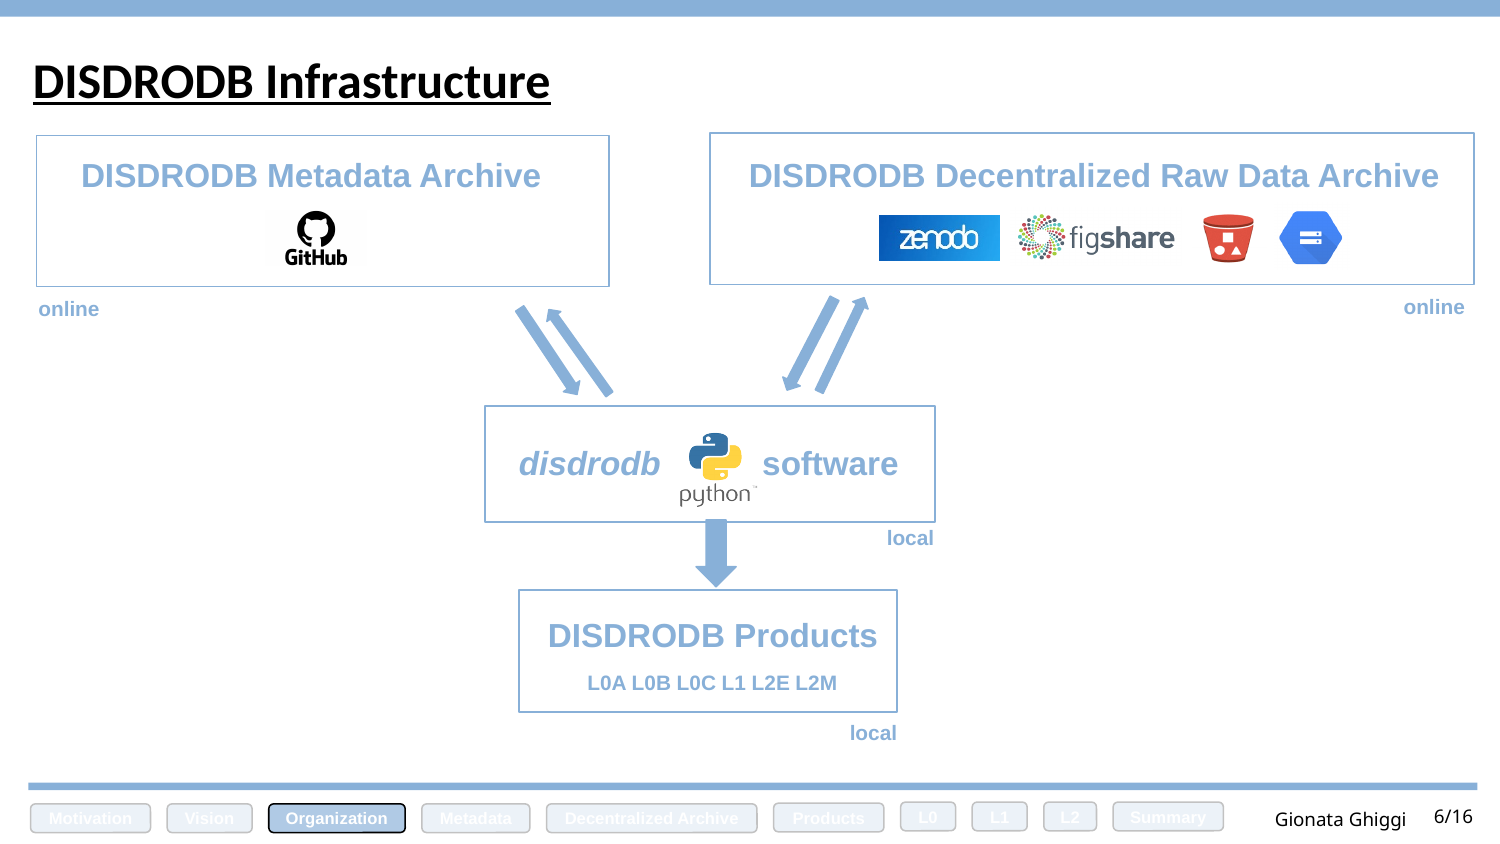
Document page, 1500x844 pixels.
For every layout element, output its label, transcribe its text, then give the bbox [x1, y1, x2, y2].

text_box [696, 531, 737, 587]
text_box local [835, 720, 913, 752]
text_box [815, 297, 869, 394]
text_box online [23, 288, 115, 329]
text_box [709, 132, 1475, 285]
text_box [518, 589, 929, 713]
text_box online [1388, 286, 1480, 327]
text_box local [872, 517, 950, 557]
text_box [782, 296, 839, 391]
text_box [36, 135, 610, 287]
text_box [546, 309, 613, 397]
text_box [484, 405, 936, 523]
title DISDRODB Infrastructure [18, 40, 1481, 123]
text_box [515, 305, 580, 395]
